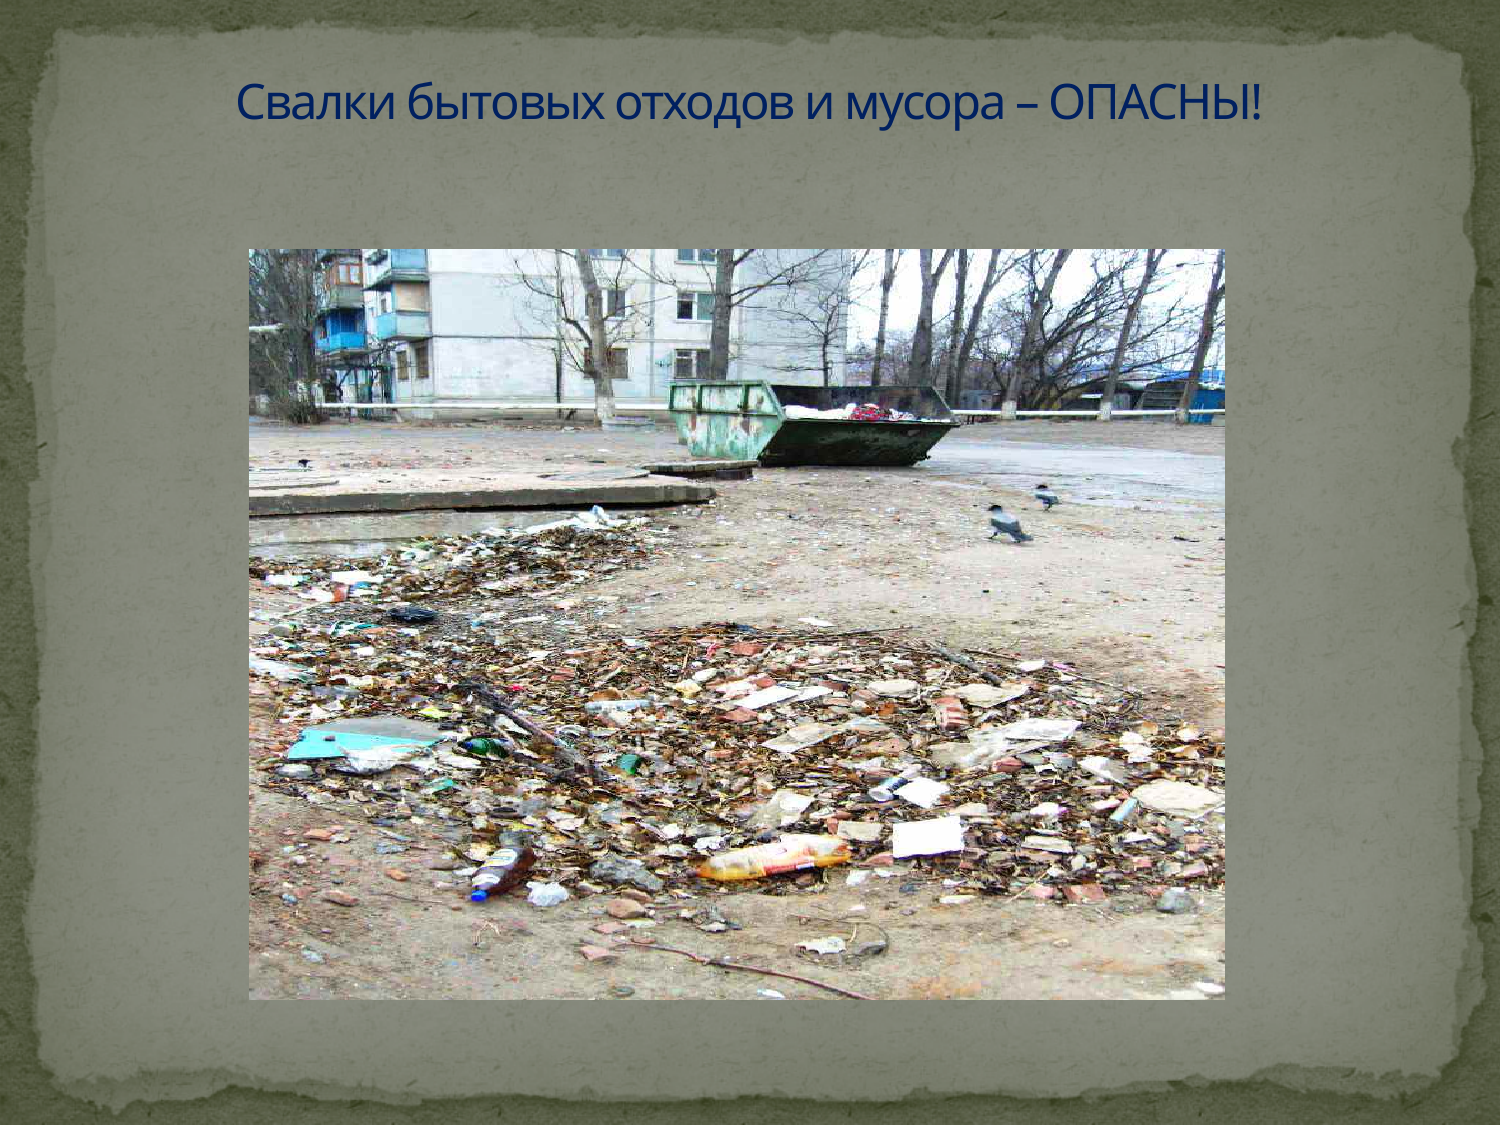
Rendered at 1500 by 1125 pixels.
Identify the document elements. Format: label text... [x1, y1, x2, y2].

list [249, 249, 1226, 1001]
title Свалки бытовых отходов и мусора – ОПАСНЫ! [74, 62, 1425, 225]
